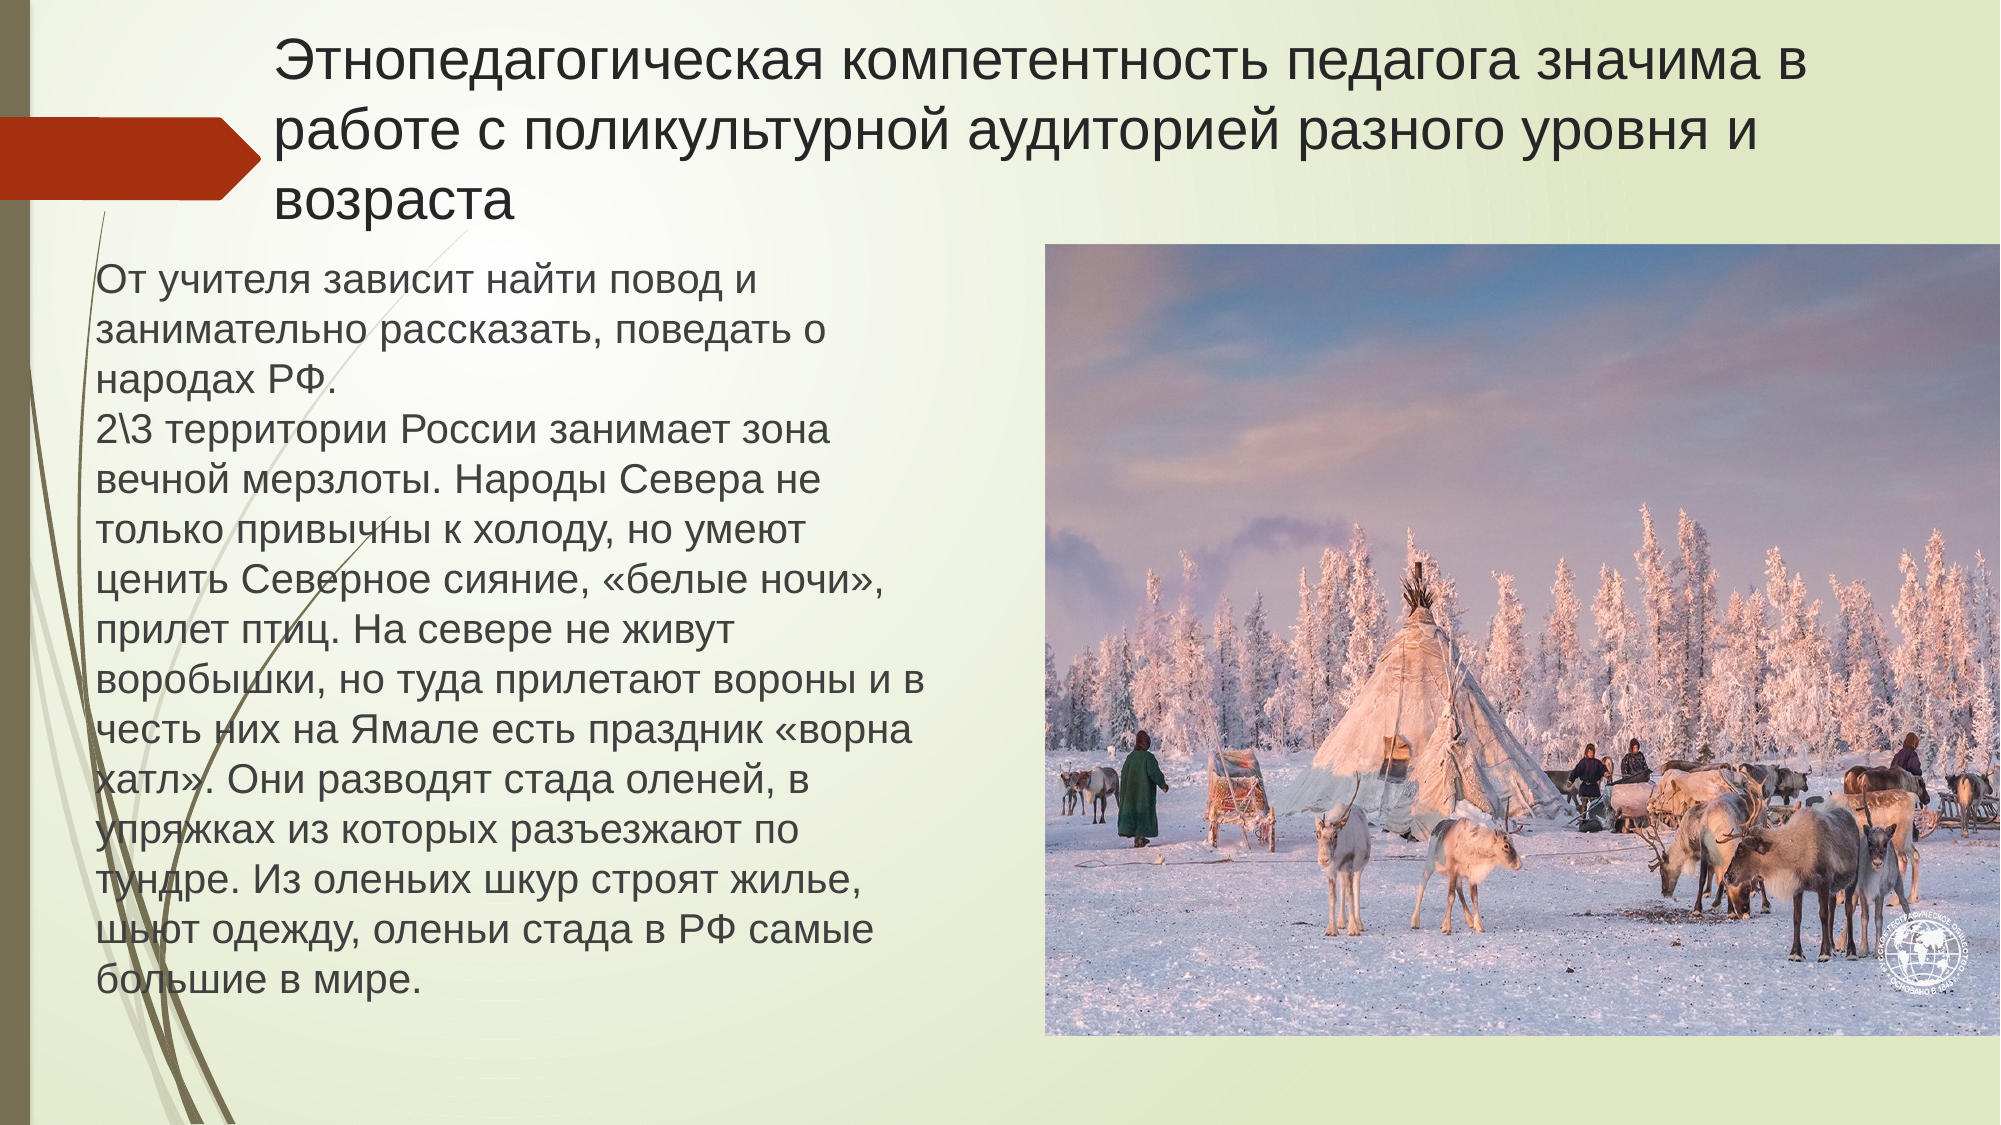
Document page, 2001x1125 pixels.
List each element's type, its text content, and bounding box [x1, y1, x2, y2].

list От учителя зависит найти повод и занимательно рассказать, поведать о народах РФ. 2\3 территории России занимает зона вечной мерзлоты. Народы Севера не только привычны к холоду, но умеют ценить Северное сияние, «белые ночи», прилет птиц. На севере не живут воробышки, но туда прилетают вороны и в честь них на Ямале есть праздник «ворна хатл». Они разводят стада оленей, в упряжках из которых разъезжают по тундре. Из оленьих шкур строят жилье, шьют одежду, оленьи стада в РФ самые большие в мире. [80, 244, 955, 1125]
title Этнопедагогическая компетентность педагога значима в работе с поликультурной аудиторией разного уровня и возраста [259, 13, 1984, 232]
picture [1044, 243, 2000, 1036]
